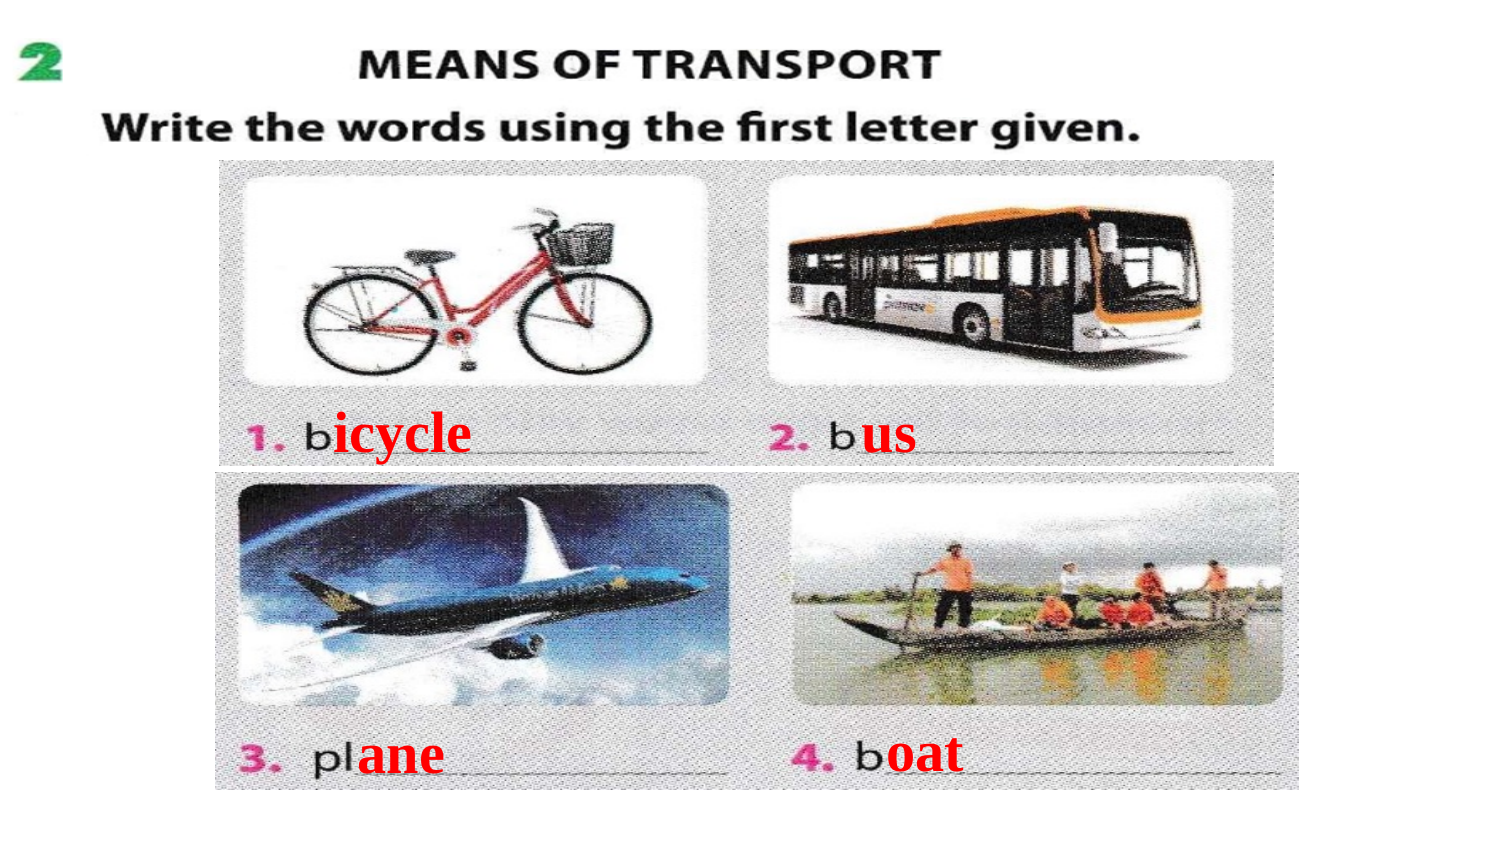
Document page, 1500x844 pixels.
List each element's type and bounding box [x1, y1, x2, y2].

picture [215, 472, 1299, 791]
picture [218, 160, 1275, 467]
picture [8, 33, 1145, 159]
